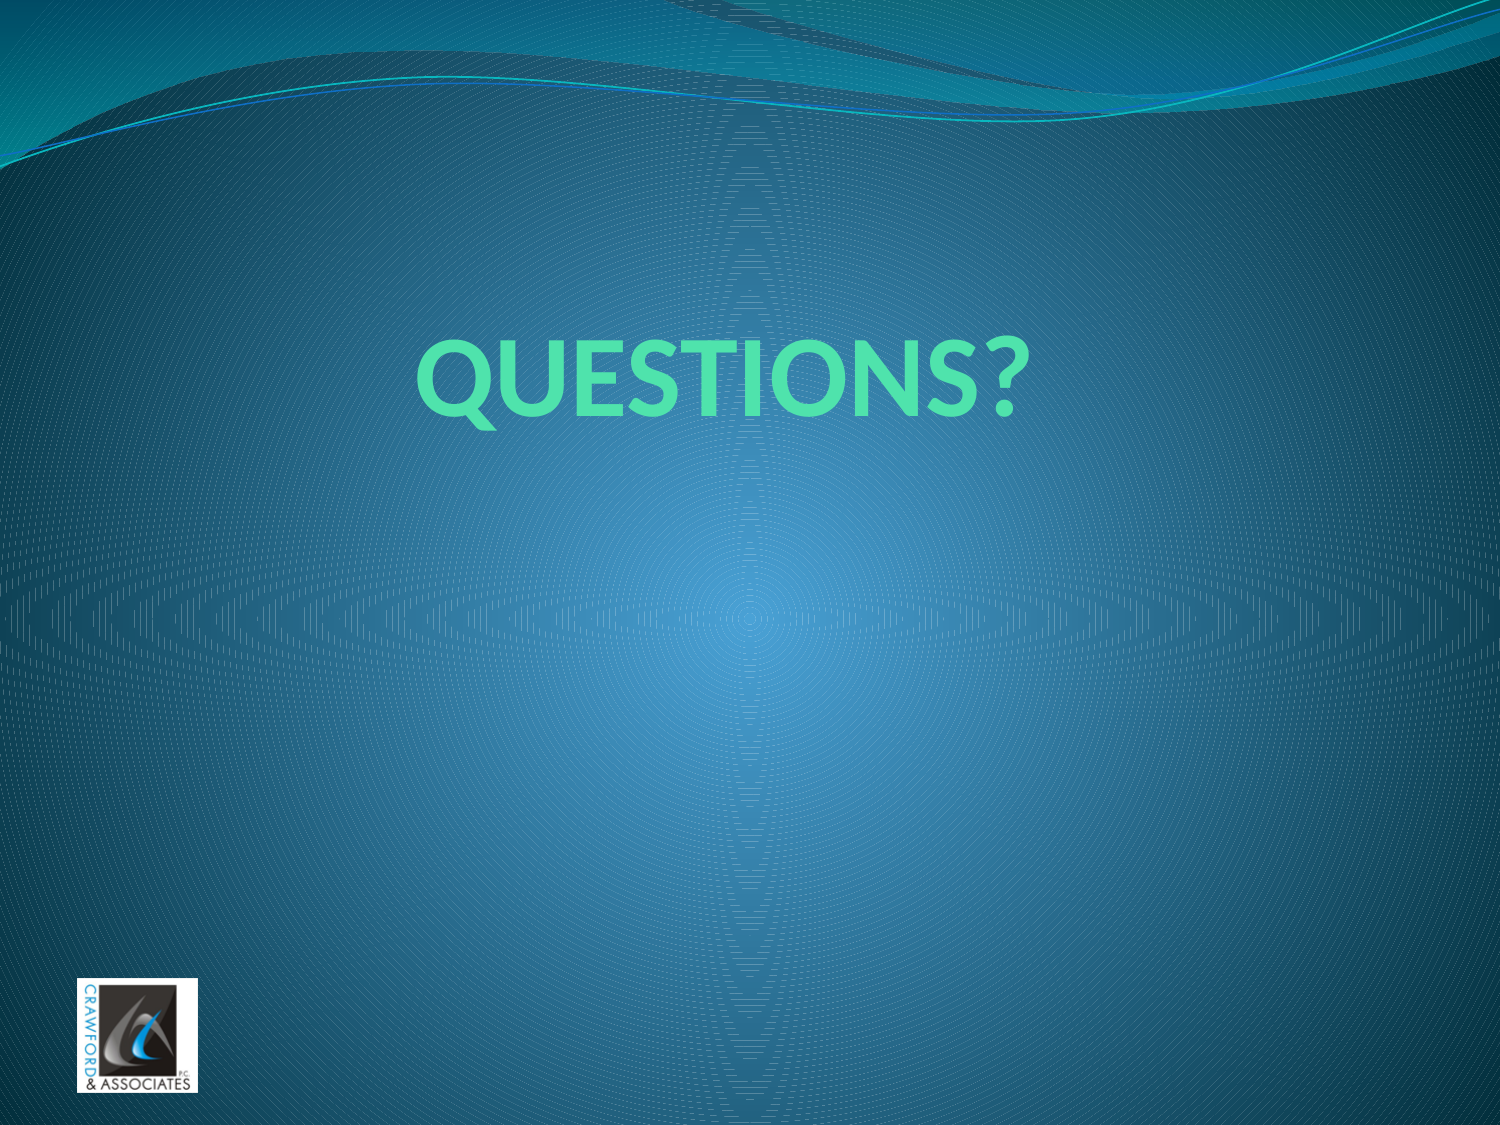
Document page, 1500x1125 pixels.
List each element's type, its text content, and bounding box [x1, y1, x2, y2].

title QUESTIONS? [86, 216, 1362, 440]
picture [74, 976, 200, 1095]
